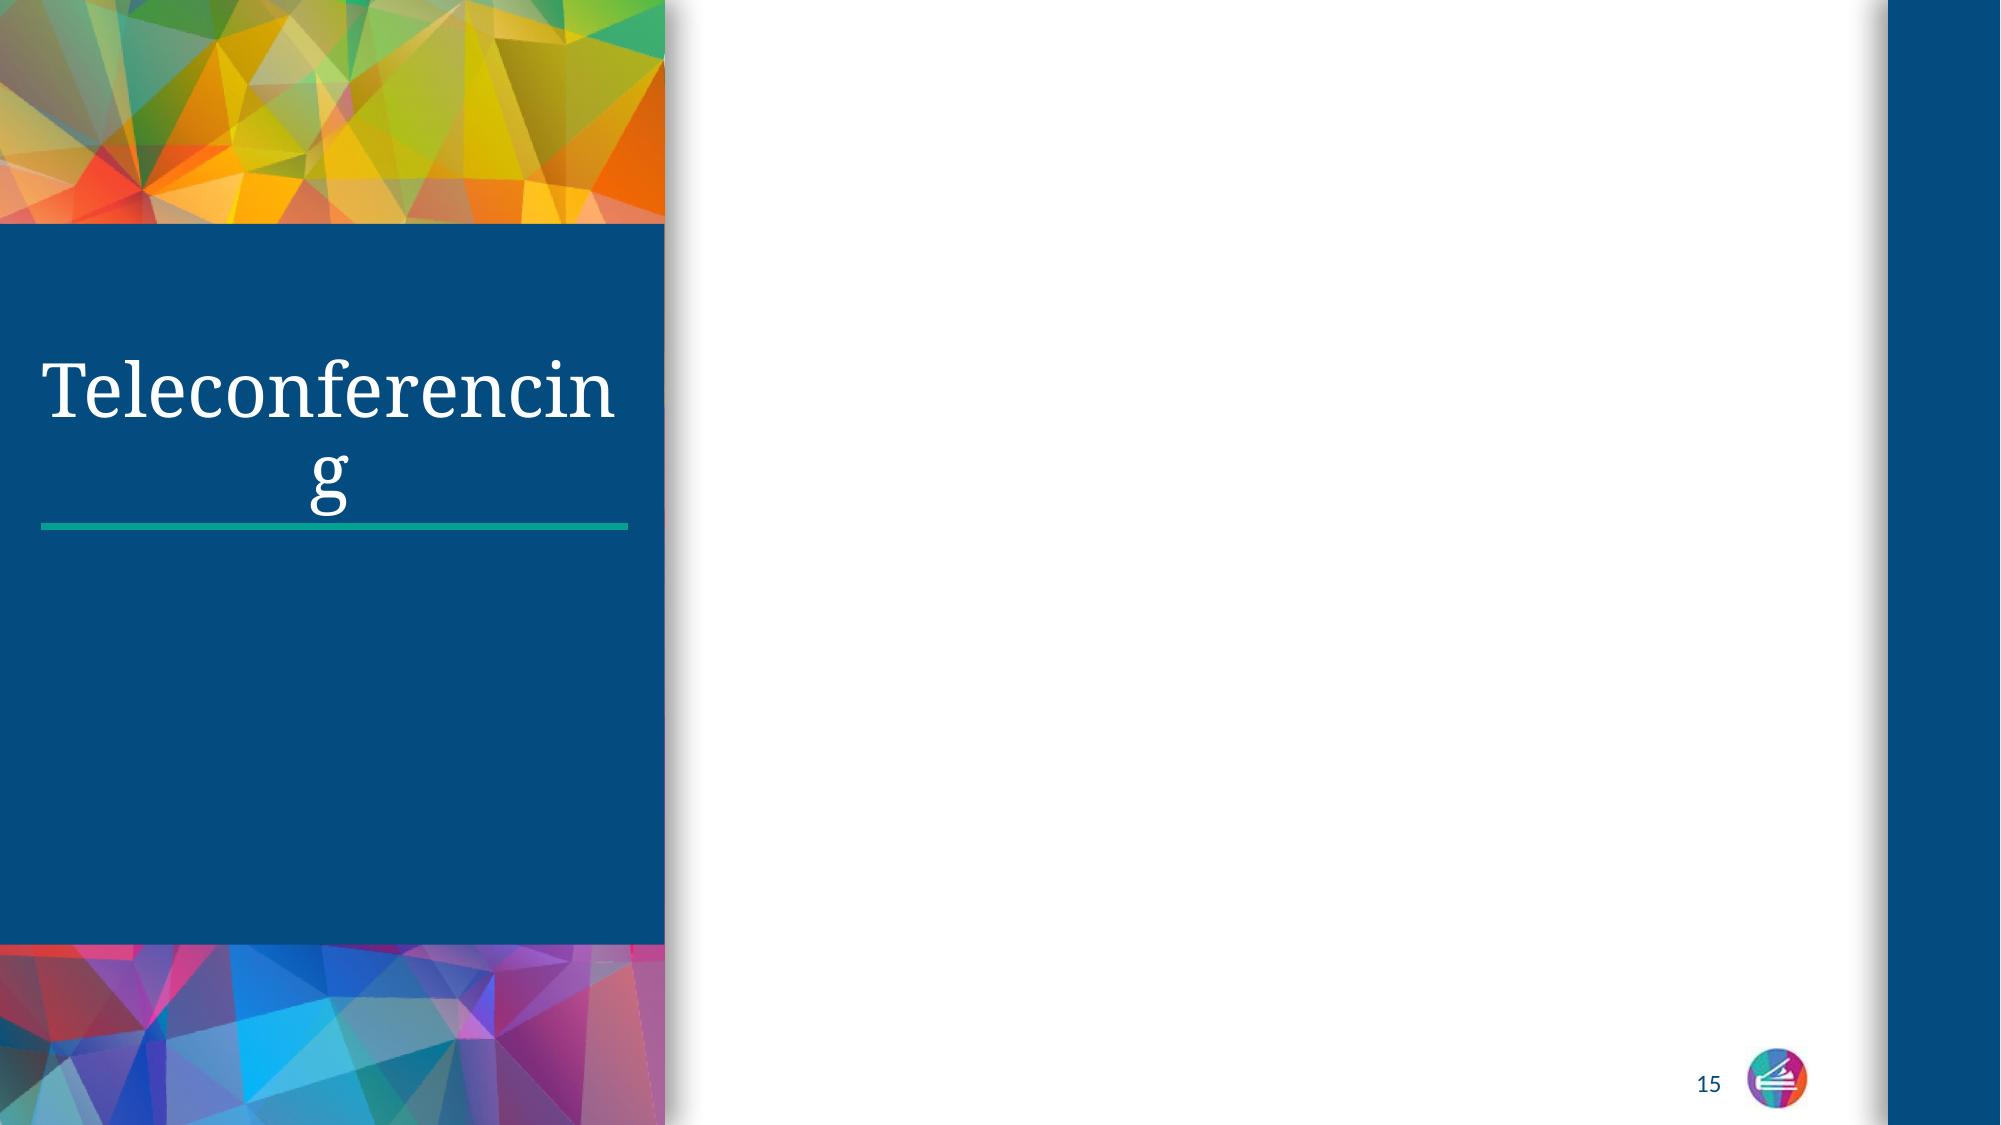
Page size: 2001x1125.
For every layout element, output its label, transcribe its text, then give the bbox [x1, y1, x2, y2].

title Teleconferencing [21, 257, 639, 523]
picture [0, 0, 665, 223]
picture [0, 945, 665, 1125]
picture [1745, 1046, 1810, 1111]
slide_number 15 [1549, 1062, 1737, 1104]
